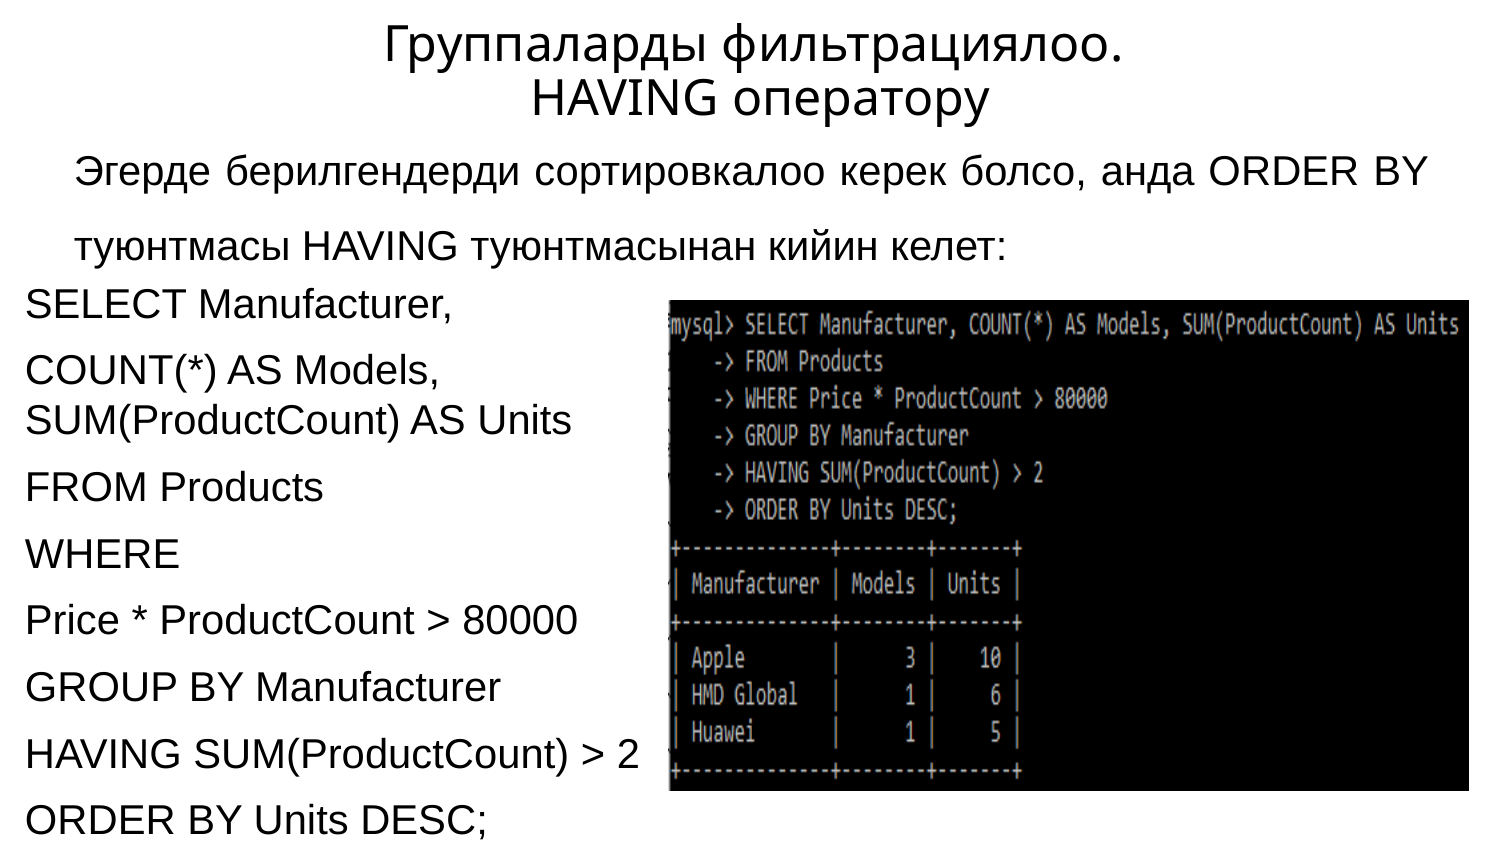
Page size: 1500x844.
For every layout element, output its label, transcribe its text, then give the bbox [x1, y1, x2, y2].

text_box Эгерде берилгендерди сортировкалоо керек болсо, анда ORDER BY туюнтмасы HAVING туюнтмасынан кийин келет: [59, 111, 1444, 268]
title Группаларды фильтрациялоо. HAVING оператору [105, 0, 1415, 111]
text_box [10, 268, 1469, 844]
